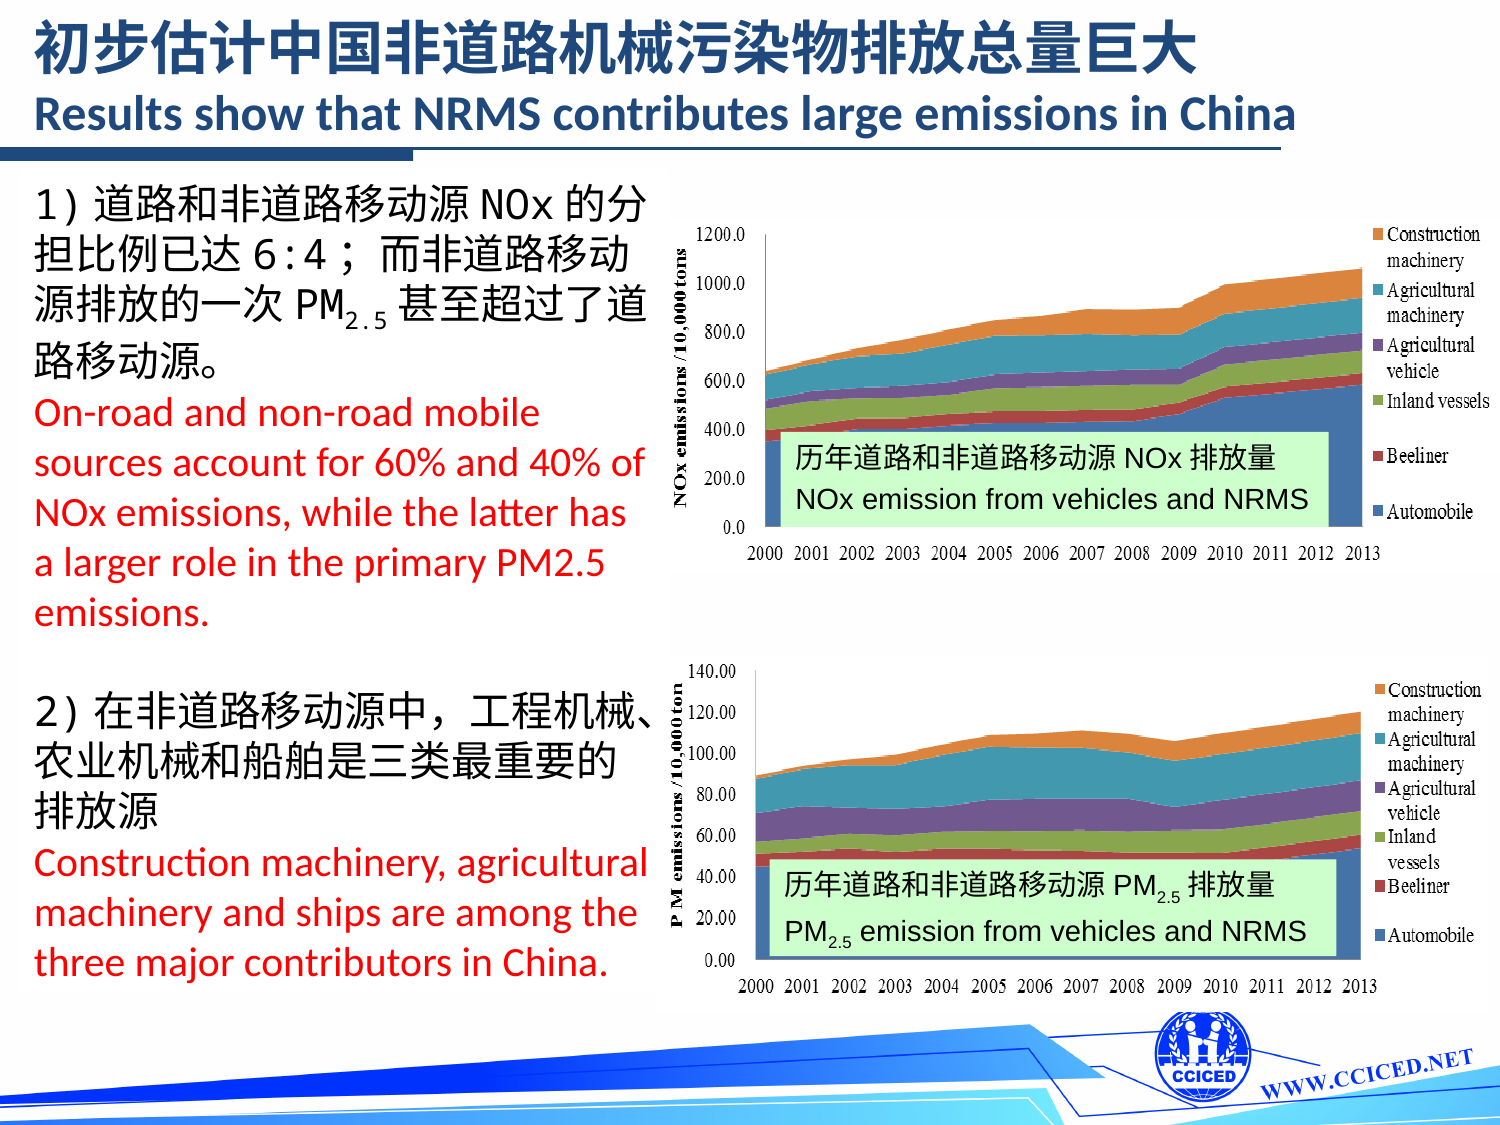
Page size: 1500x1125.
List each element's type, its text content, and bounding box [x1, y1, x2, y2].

picture [0, 0, 1500, 1125]
text_box 初步估计中国非道路机械污染物排放总量巨大 Results show that NRMS contributes large emissions in China [19, 7, 1484, 145]
text_box 1)道路和非道路移动源NOx的分担比例已达6:4；而非道路移动源排放的一次PM2.5甚至超过了道路移动源。 On-road and non-road mobile sources account for 60% and 40% of NOx emissions, while the latter has a larger role in the primary PM2.5 emissions. 2)在非道路移动源中，工程机械、农业机械和船舶是三类最重要的排放源 Construction machinery, agricultural machinery and ships are among the three major contributors in China. [19, 170, 668, 992]
